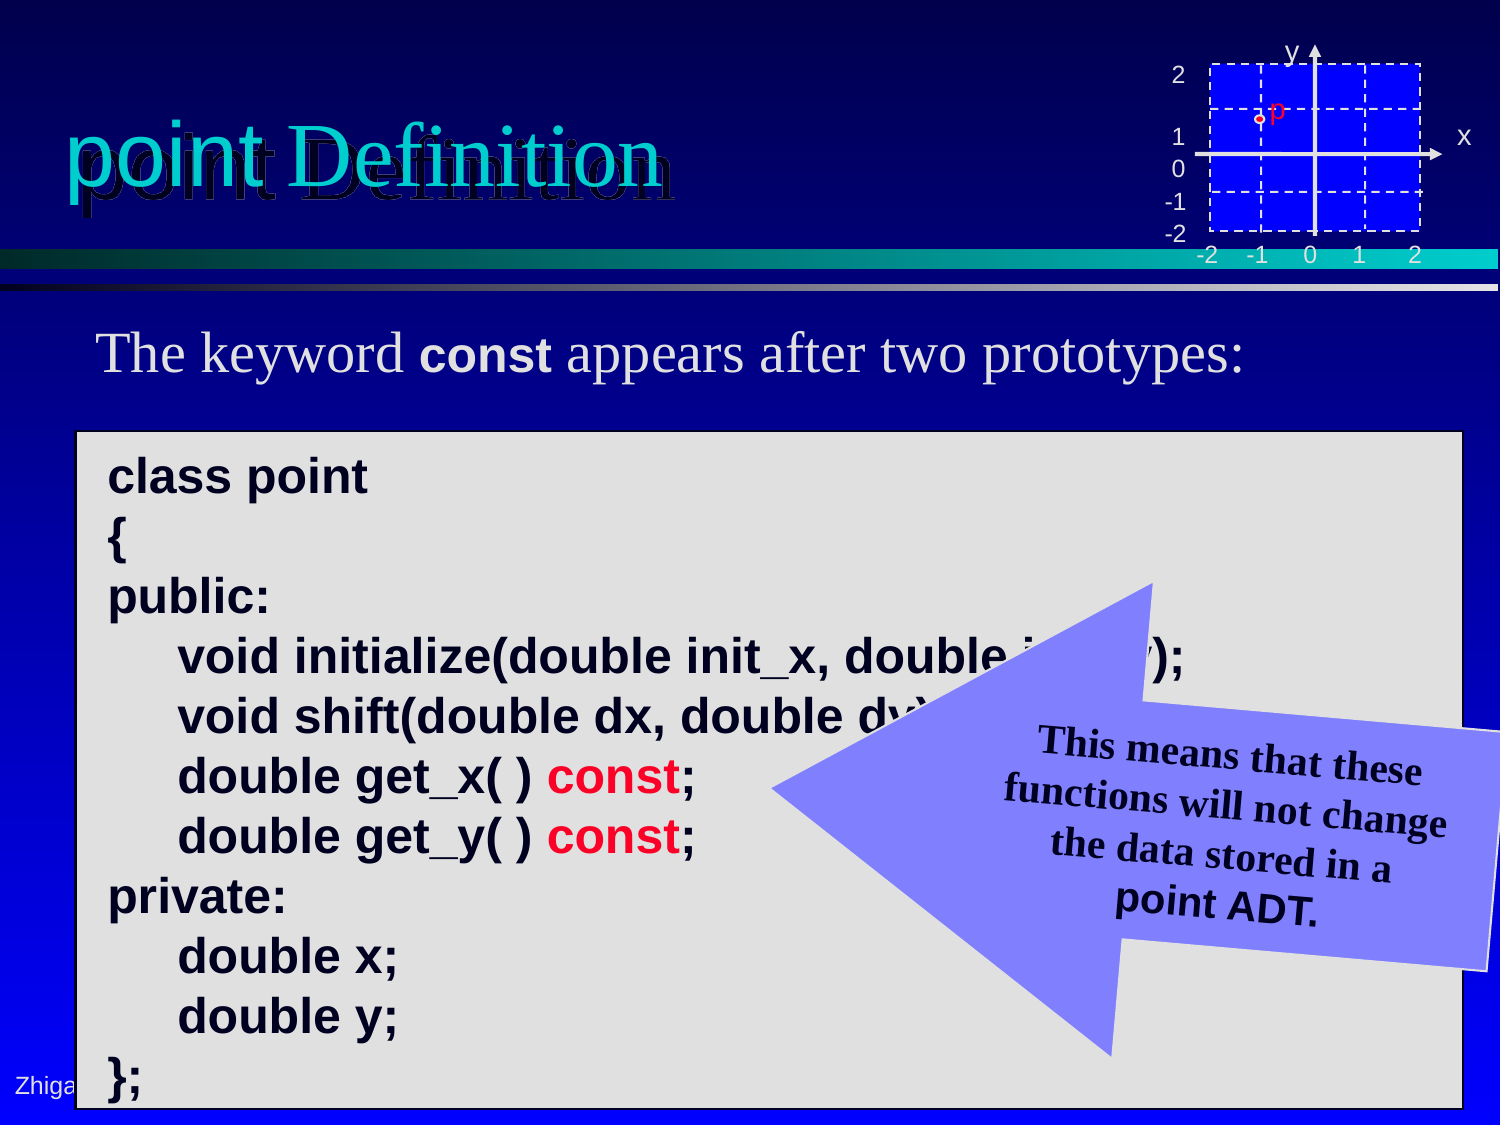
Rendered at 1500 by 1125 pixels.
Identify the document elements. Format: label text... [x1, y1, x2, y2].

text_box The keyword const appears after two prototypes: [80, 307, 1423, 392]
text_box [75, 430, 1464, 1110]
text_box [1149, 24, 1488, 277]
title point Definition [49, 55, 1144, 245]
text_box This means that these functions will not change the data stored in a point ADT. [769, 580, 1500, 1059]
text_box class point { public: void initialize(double init_x, double init_y); void shift(double dx, double dy); double get_x( ) const; double get_y( ) const; private: double x; double y; }; [92, 435, 1459, 1111]
